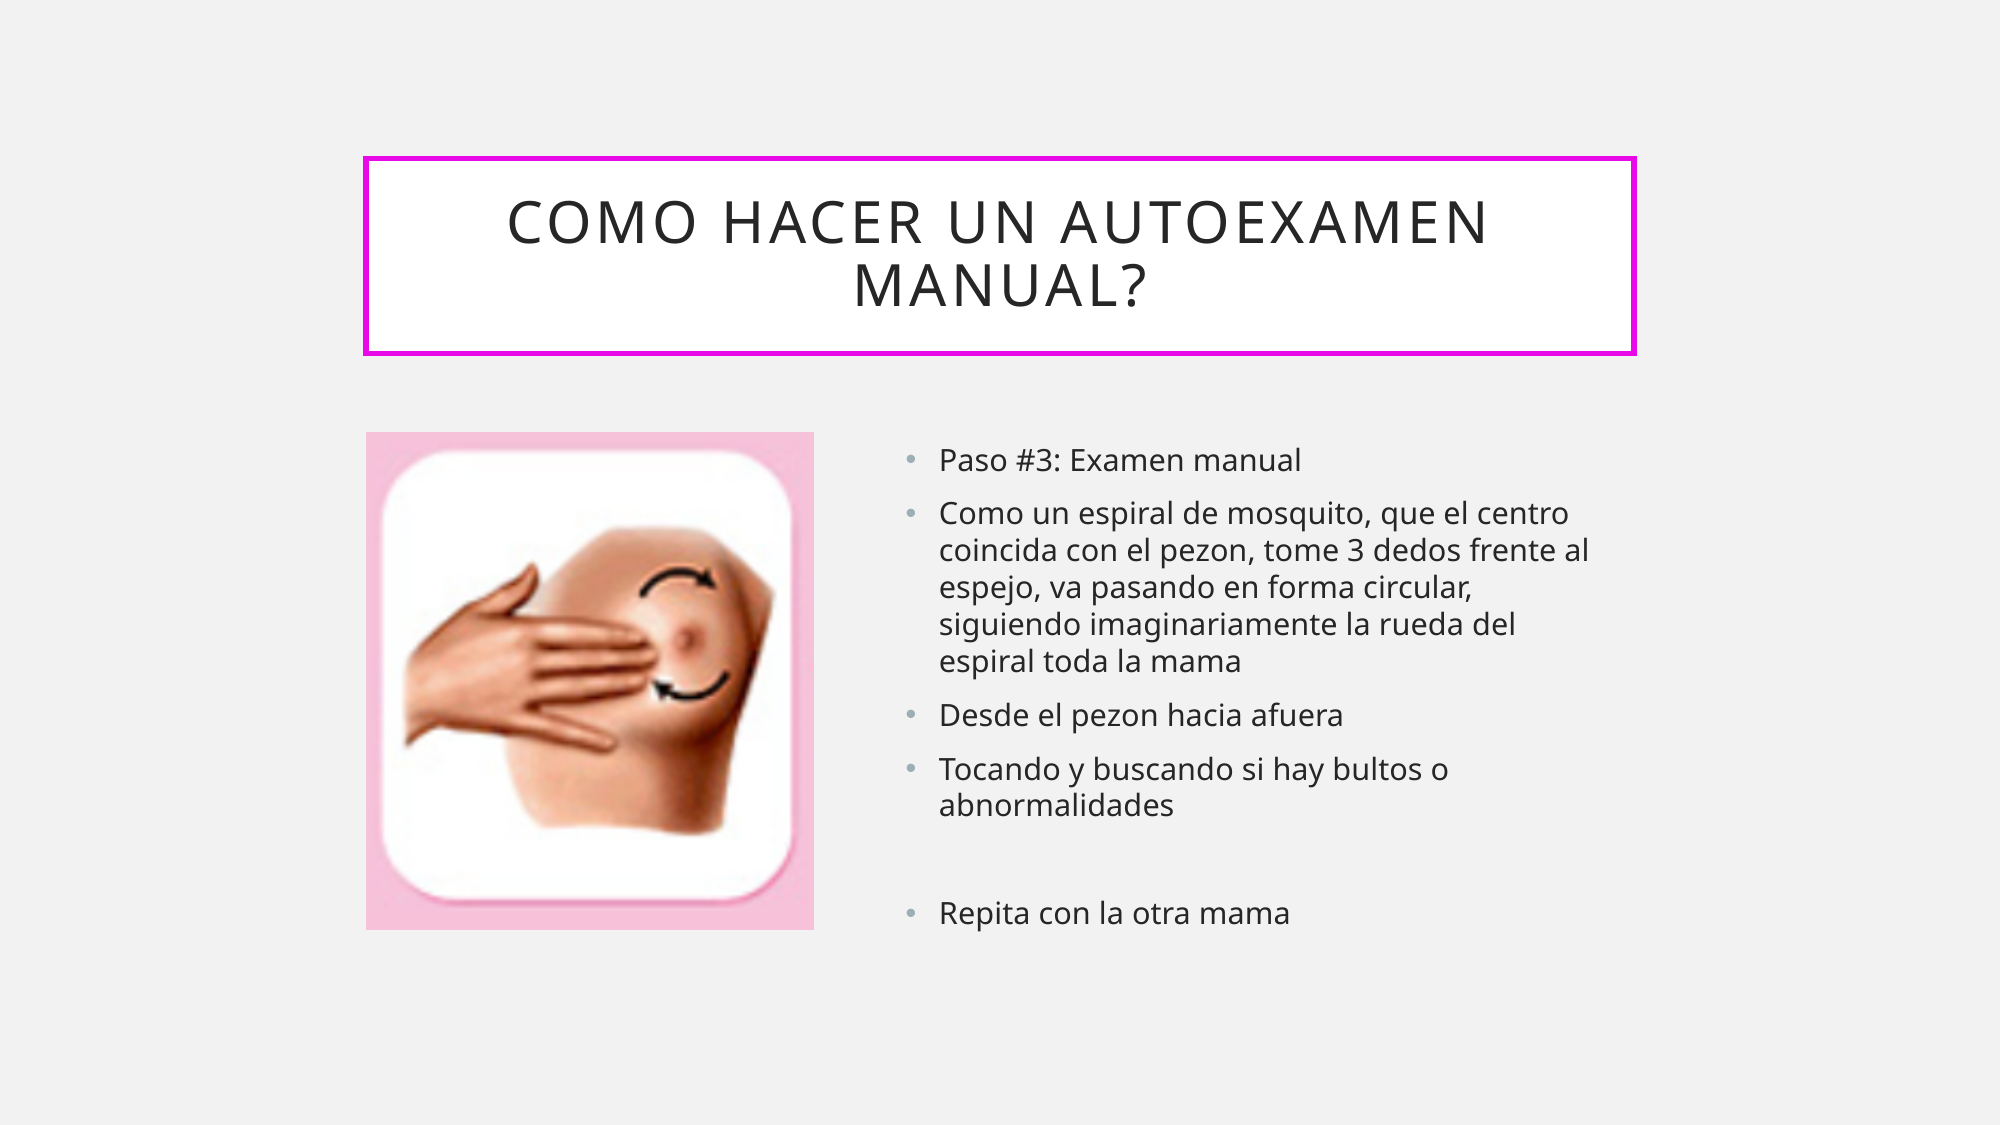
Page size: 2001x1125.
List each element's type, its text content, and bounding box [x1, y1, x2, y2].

picture [365, 432, 814, 930]
list Paso #3: Examen manual Como un espiral de mosquito, que el centro coincida con el pezon, tome 3 dedos frente al espejo, va pasando en forma circular, siguiendo imaginariamente la rueda del espiral toda la mama Desde el pezon hacia afuera Tocando y buscando si hay bultos o abnormalidades Repita con la otra mama [890, 432, 1634, 942]
title Como hacer un autoexamen manual? [363, 156, 1637, 356]
